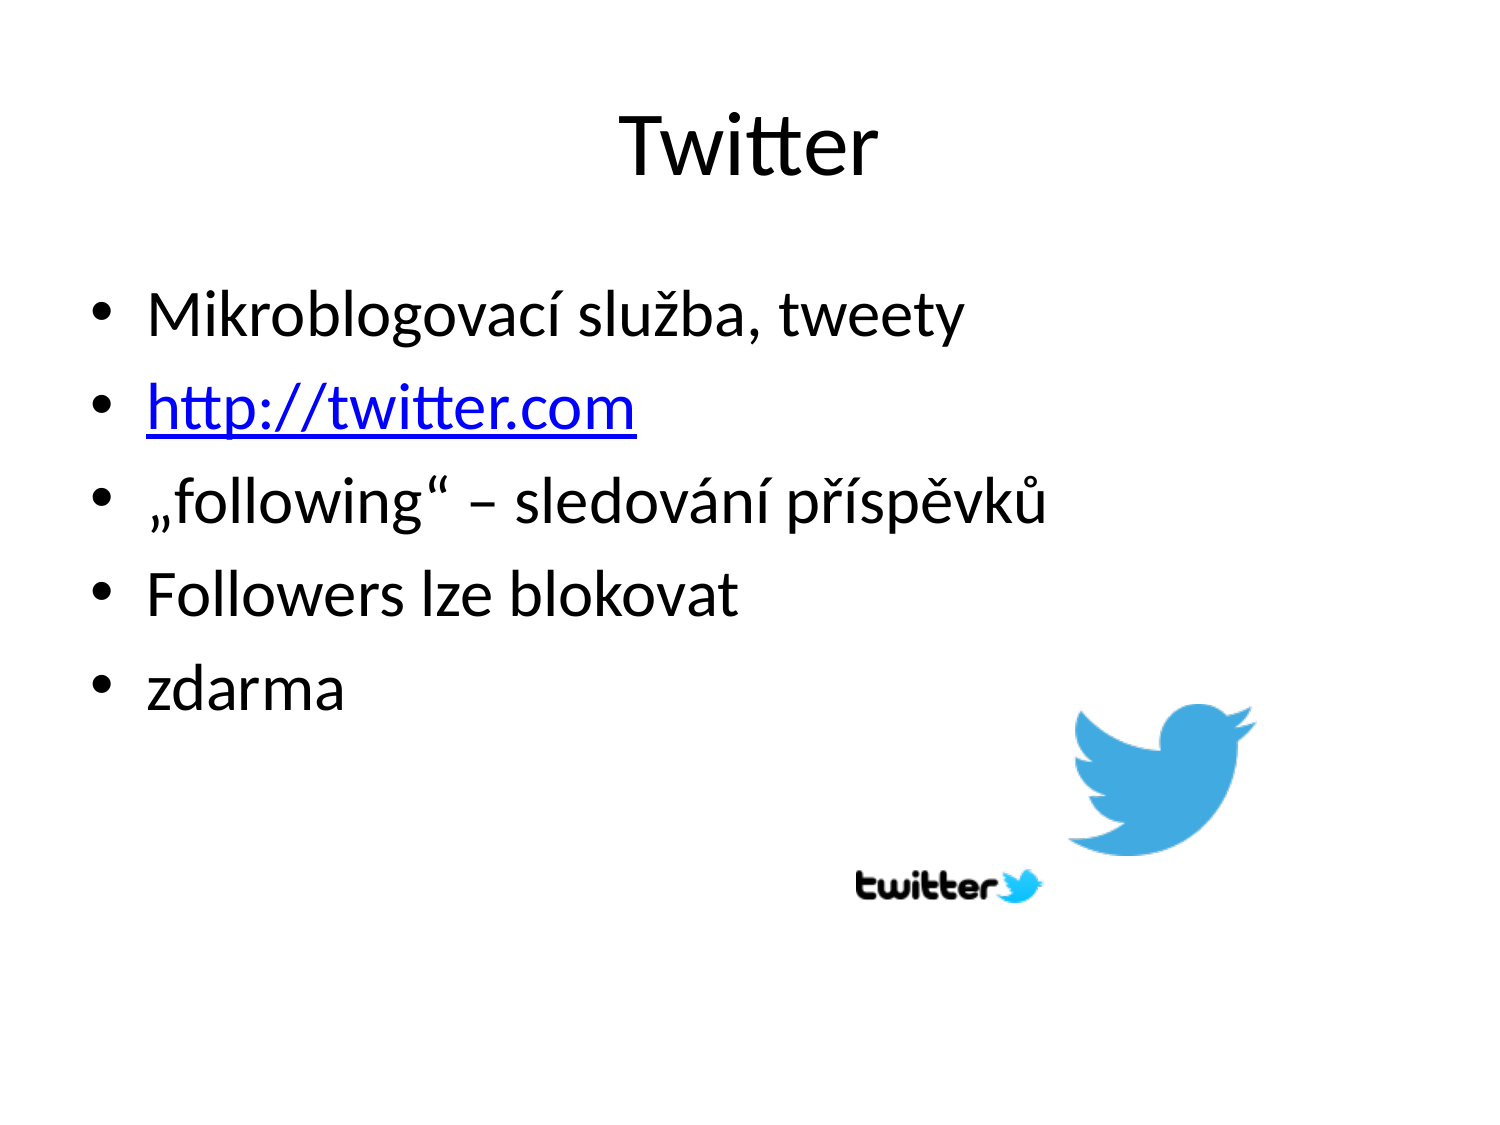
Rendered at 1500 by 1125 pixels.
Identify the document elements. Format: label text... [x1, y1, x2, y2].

title Twitter [75, 45, 1425, 233]
picture [856, 869, 1045, 903]
picture [1068, 703, 1257, 856]
list Mikroblogovací služba, tweety http://twitter.com „following“ – sledování příspěvků Followers lze blokovat zdarma [75, 262, 1425, 1005]
